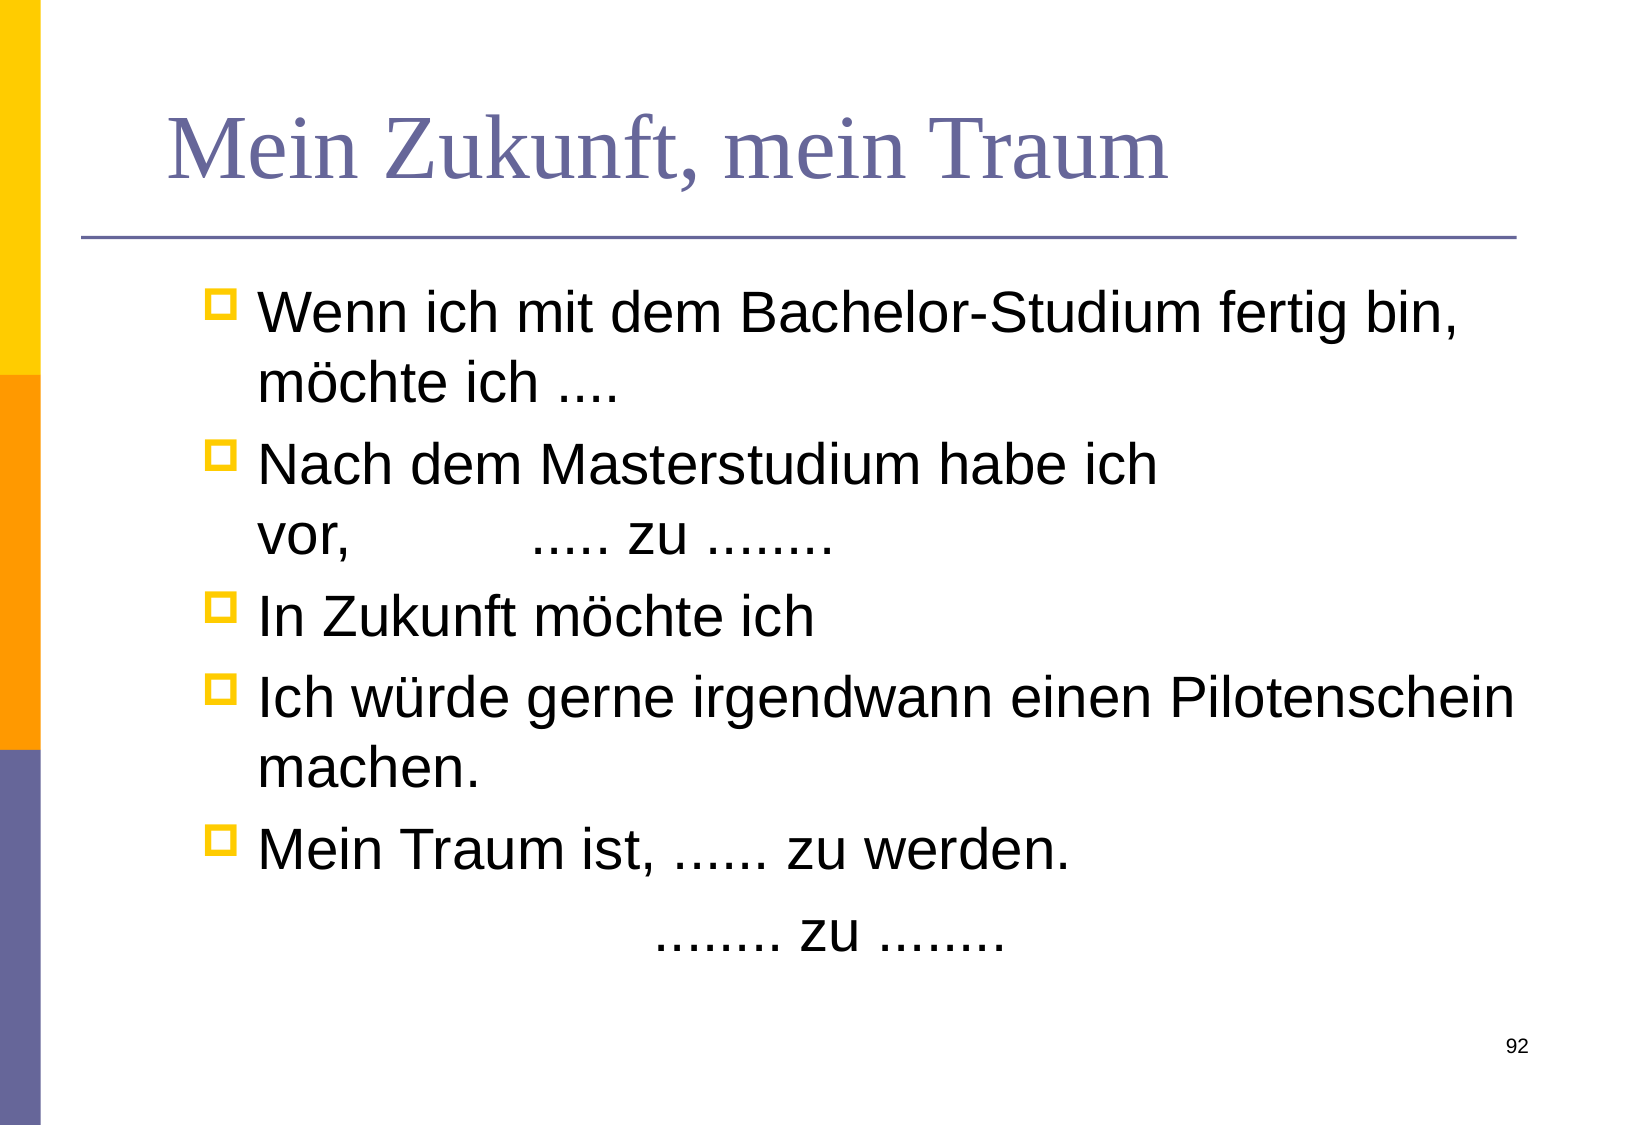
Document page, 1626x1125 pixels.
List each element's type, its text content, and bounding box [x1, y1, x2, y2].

title Mein Zukunft, mein Traum [151, 90, 1419, 205]
slide_number 92 [1164, 1025, 1544, 1100]
list Wenn ich mit dem Bachelor-Studium fertig bin, möchte ich .... Nach dem Masterstudium habe ich vor, ..... zu ........ In Zukunft möchte ich Ich würde gerne irgendwann einen Pilotenschein machen. Mein Traum ist, ...... zu werden. ........ zu ........ [186, 267, 1544, 817]
